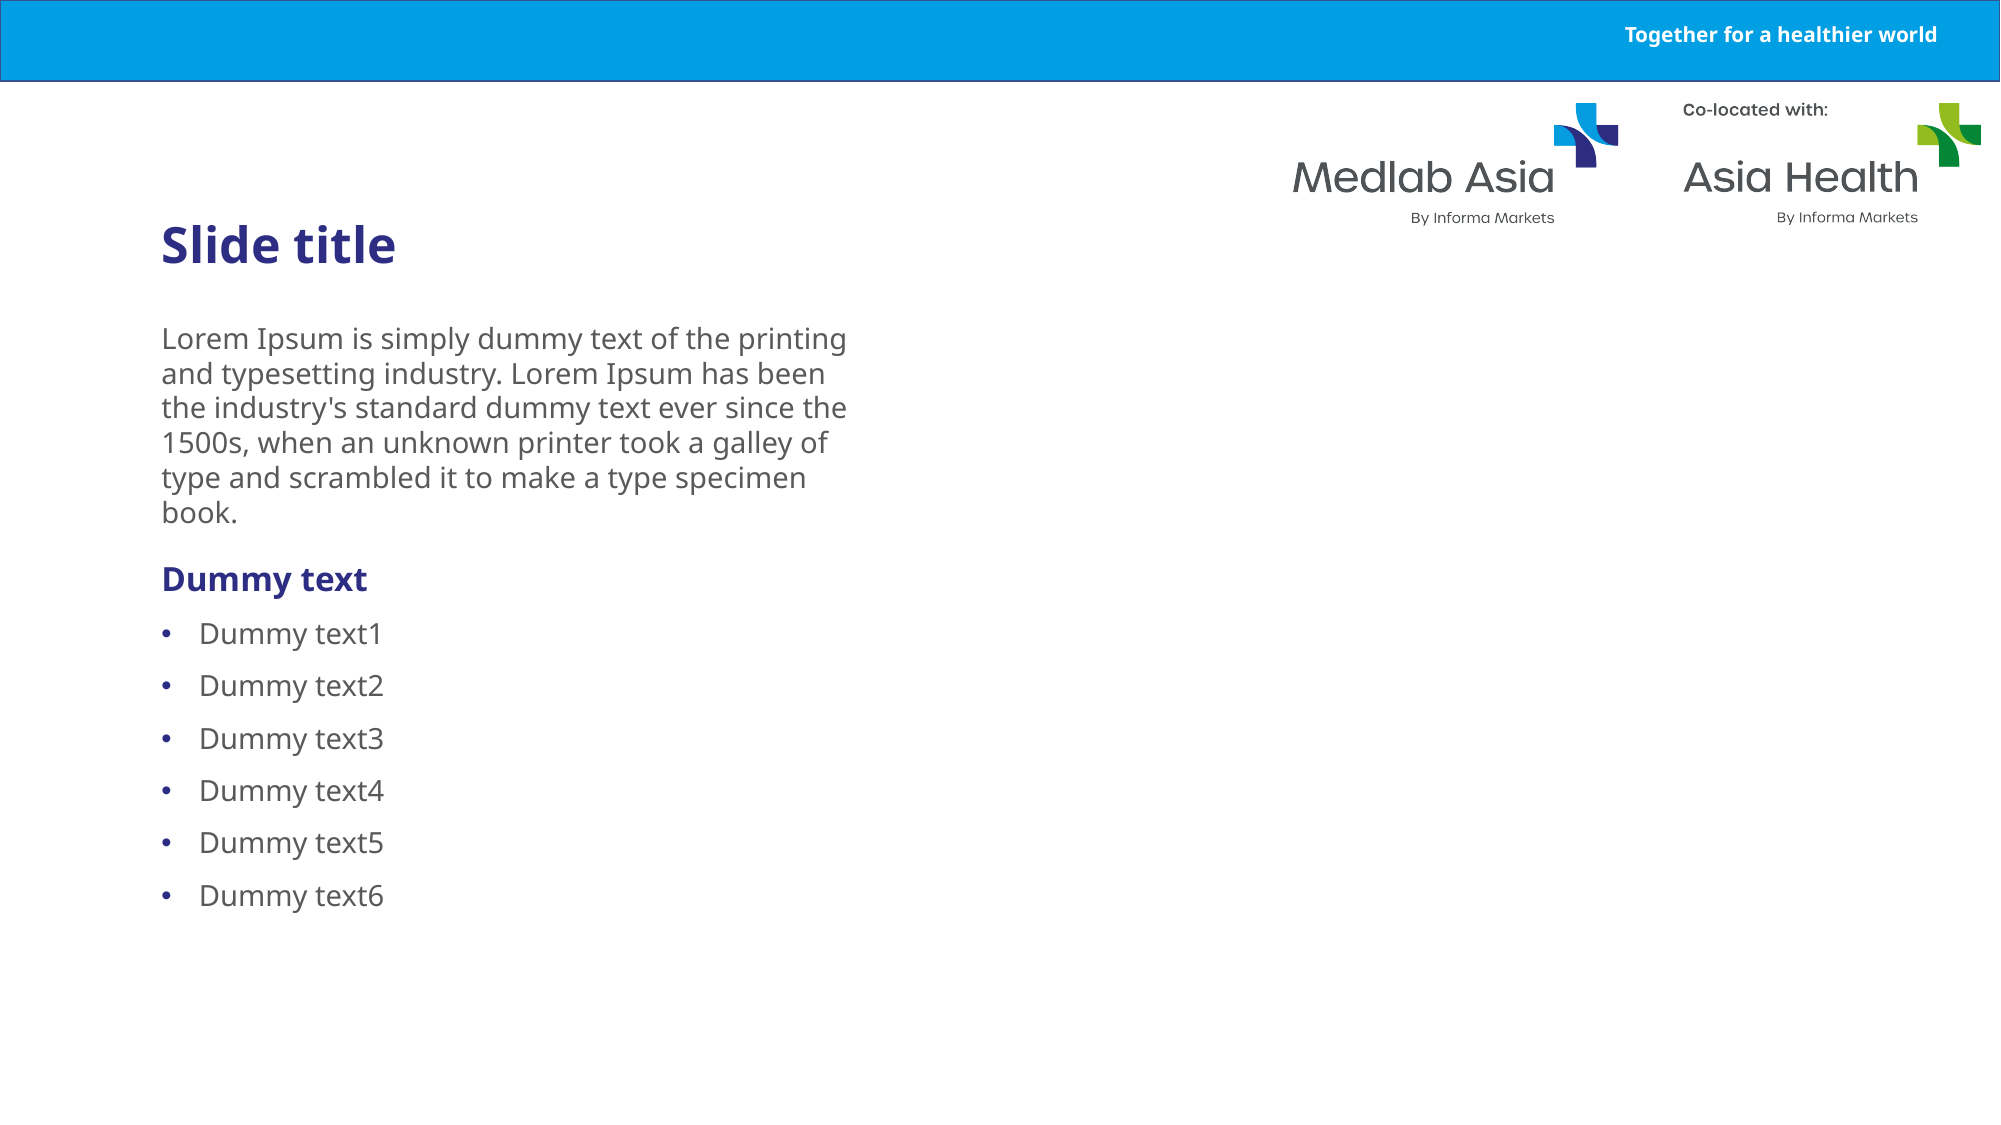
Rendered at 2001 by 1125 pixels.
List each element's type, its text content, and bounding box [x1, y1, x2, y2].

text_box Dummy text Dummy text1 Dummy text2 Dummy text3 Dummy text4 Dummy text5 Dummy text6 [146, 555, 873, 976]
text_box [0, 0, 2000, 82]
picture [1287, 85, 1991, 230]
text_box Together for a healthier world [1444, 14, 1953, 54]
text_box Slide title [146, 181, 837, 282]
text_box Lorem Ipsum is simply dummy text of the printing and typesetting industry. Lorem Ipsum has been the industry's standard dummy text ever since the 1500s, when an unknown printer took a galley of type and scrambled it to make a type specimen book. [146, 312, 873, 538]
